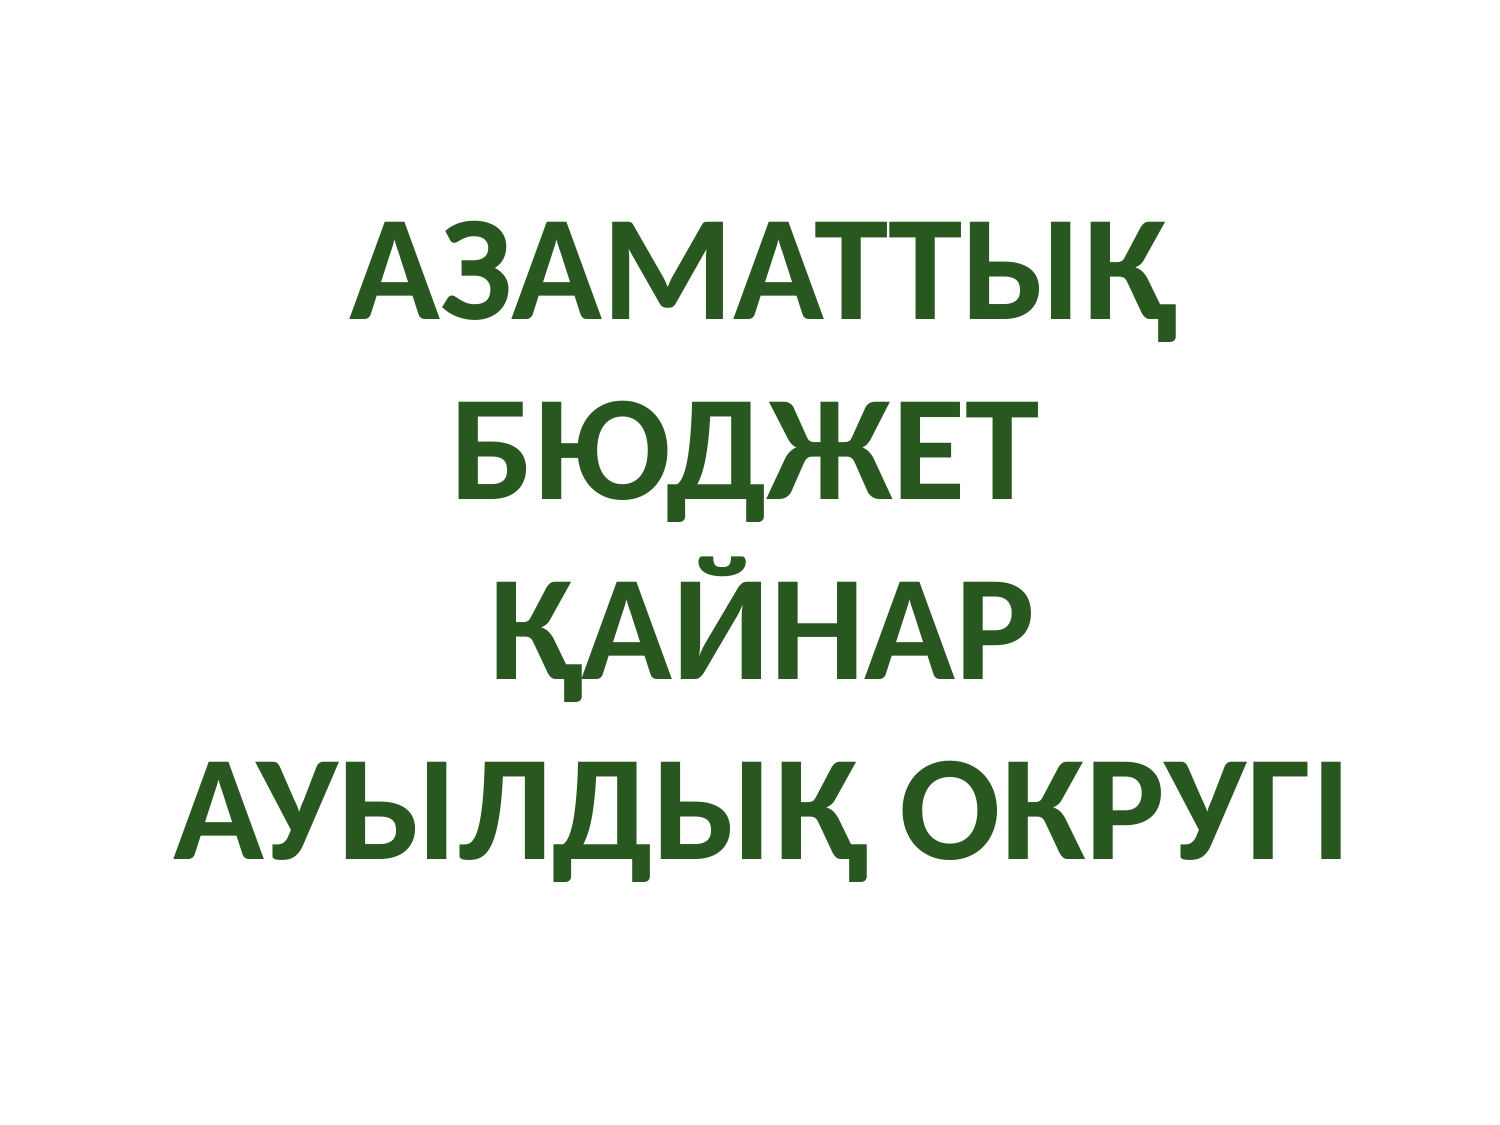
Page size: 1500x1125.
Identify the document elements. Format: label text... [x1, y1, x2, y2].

text_box АЗАМАТТЫҚ БЮДЖЕТ ҚАЙНАР АУЫЛДЫҚ ОКРУГІ [150, 162, 1375, 898]
